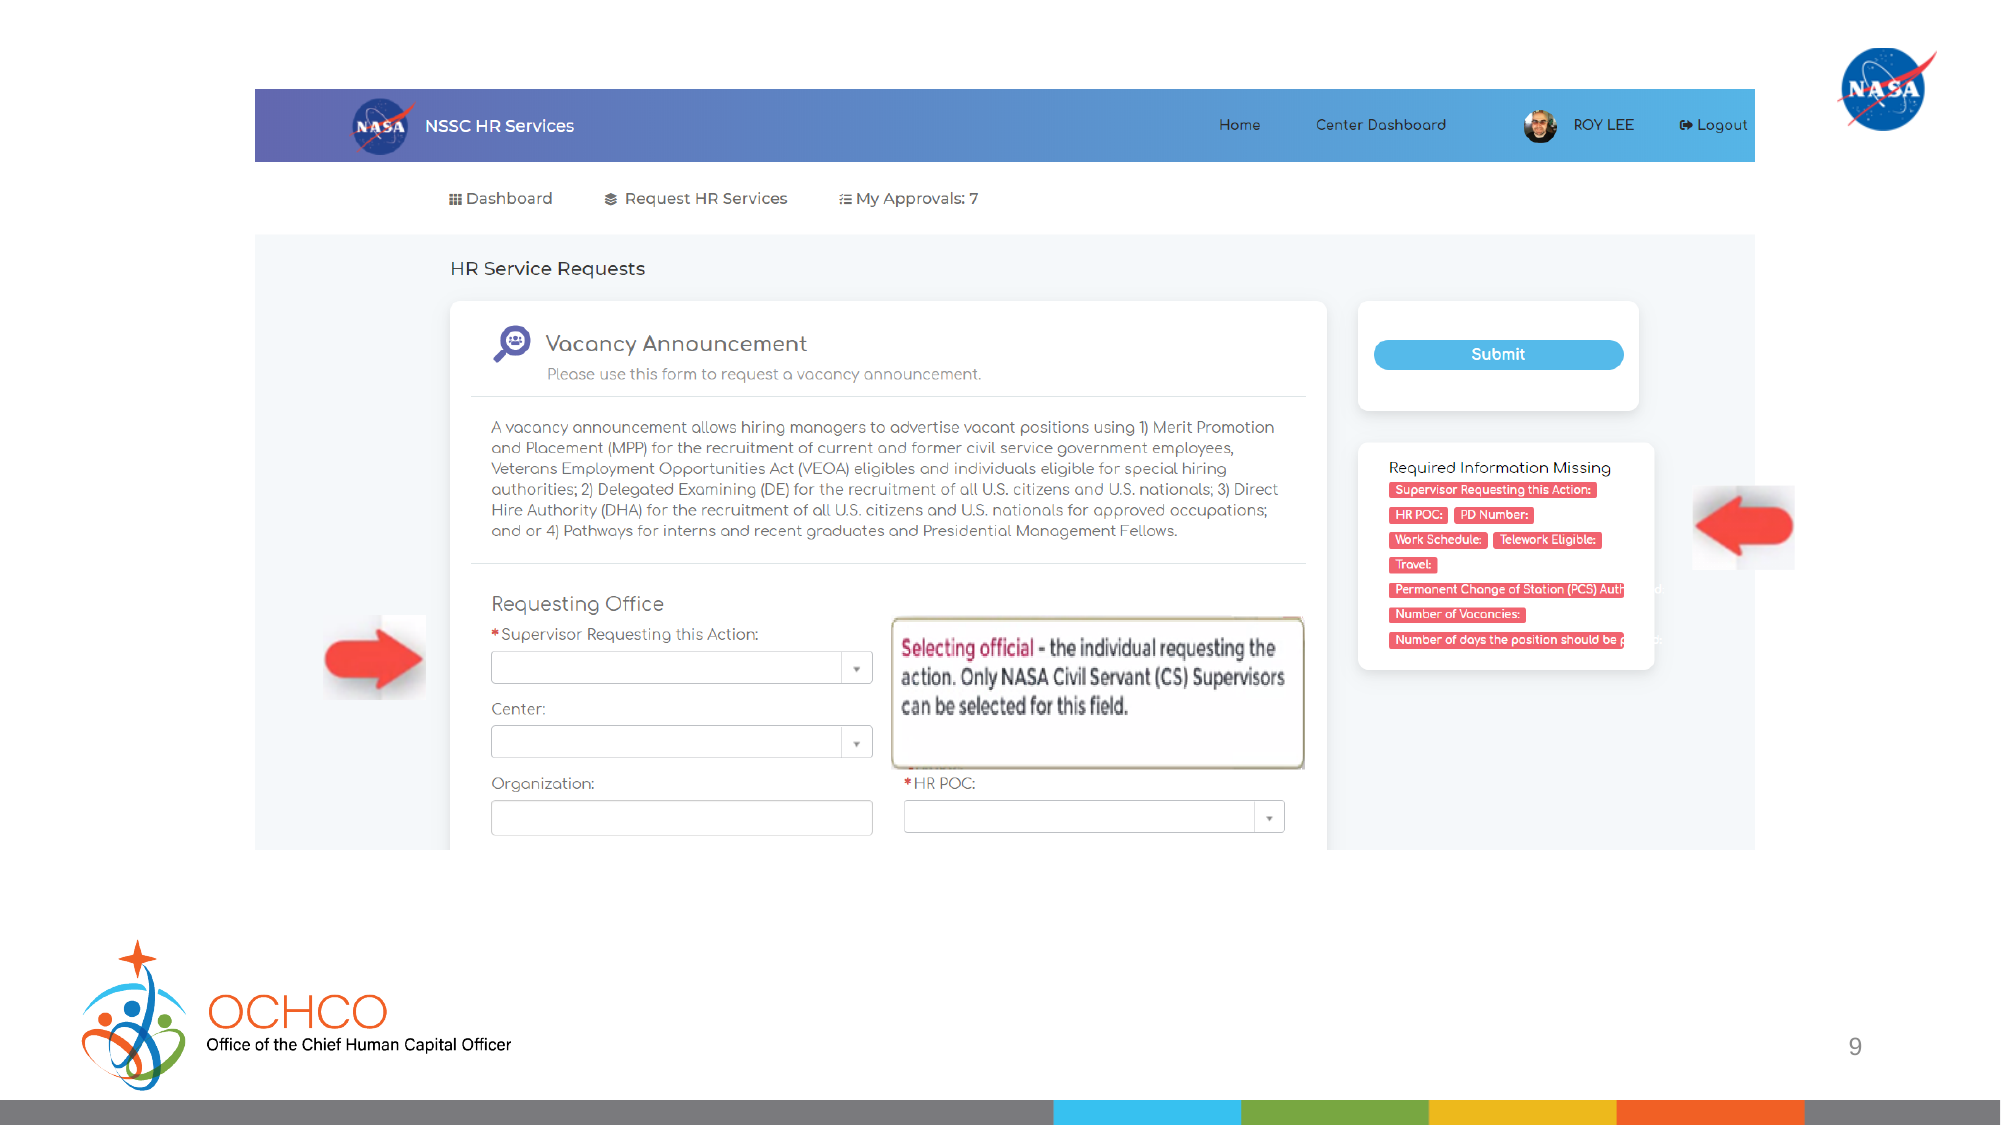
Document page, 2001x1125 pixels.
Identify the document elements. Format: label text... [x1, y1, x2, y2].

slide_number 9 [1412, 1015, 1863, 1076]
picture [0, 1100, 2001, 1125]
picture [254, 89, 1795, 850]
picture [81, 939, 511, 1091]
picture [1837, 48, 1937, 131]
